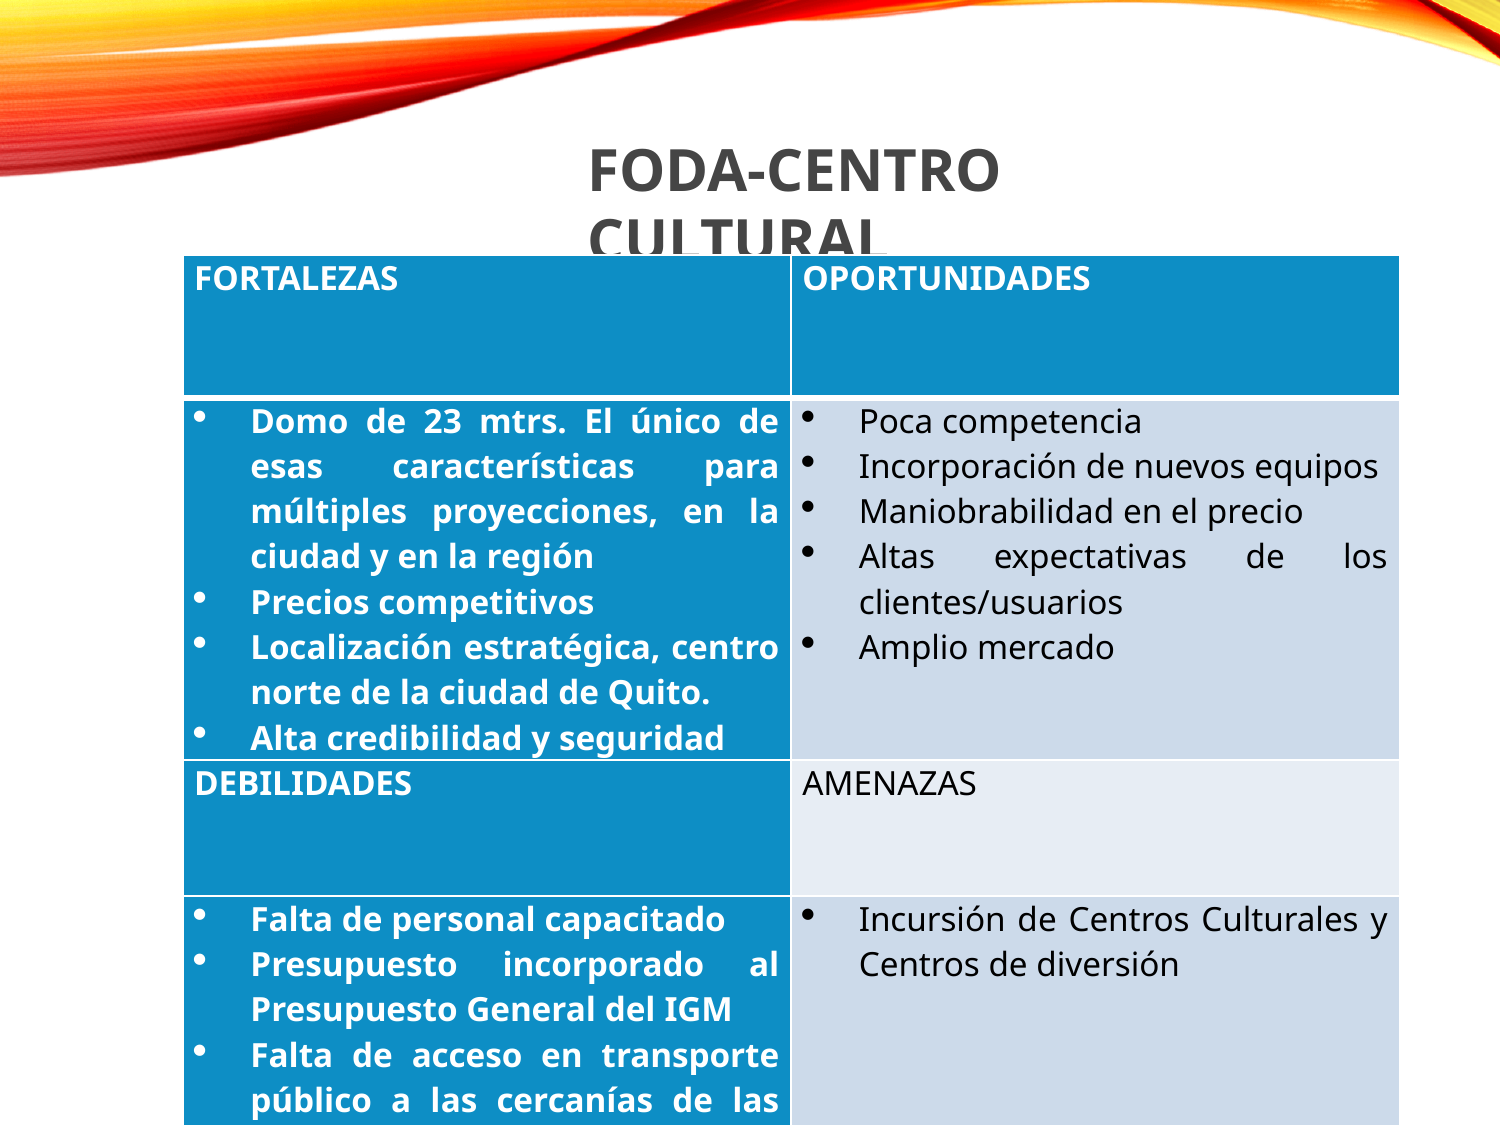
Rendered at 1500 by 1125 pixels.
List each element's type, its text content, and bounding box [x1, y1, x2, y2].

table_header FORTALEZAS [184, 256, 790, 395]
picture [0, 0, 1500, 178]
text_box FODA-CENTRO CULTURAL [572, 125, 1306, 254]
table_cell Incursión de Centros Culturales y Centros de diversión [792, 897, 1399, 1125]
table_cell AMENAZAS [792, 761, 1399, 895]
table_cell DEBILIDADES [184, 761, 790, 895]
table_cell Falta de personal capacitado Presupuesto incorporado al Presupuesto General del IGM Falta de acceso en transporte público a las cercanías de las instalaciones [184, 897, 790, 1125]
table_cell Poca competencia Incorporación de nuevos equipos Maniobrabilidad en el precio Altas expectativas de los clientes/usuarios Amplio mercado [792, 401, 1399, 759]
table_cell Domo de 23 mtrs. El único de esas características para múltiples proyecciones, en la ciudad y en la región Precios competitivos Localización estratégica, centro norte de la ciudad de Quito. Alta credibilidad y seguridad [184, 401, 790, 759]
table_header OPORTUNIDADES [792, 256, 1399, 395]
